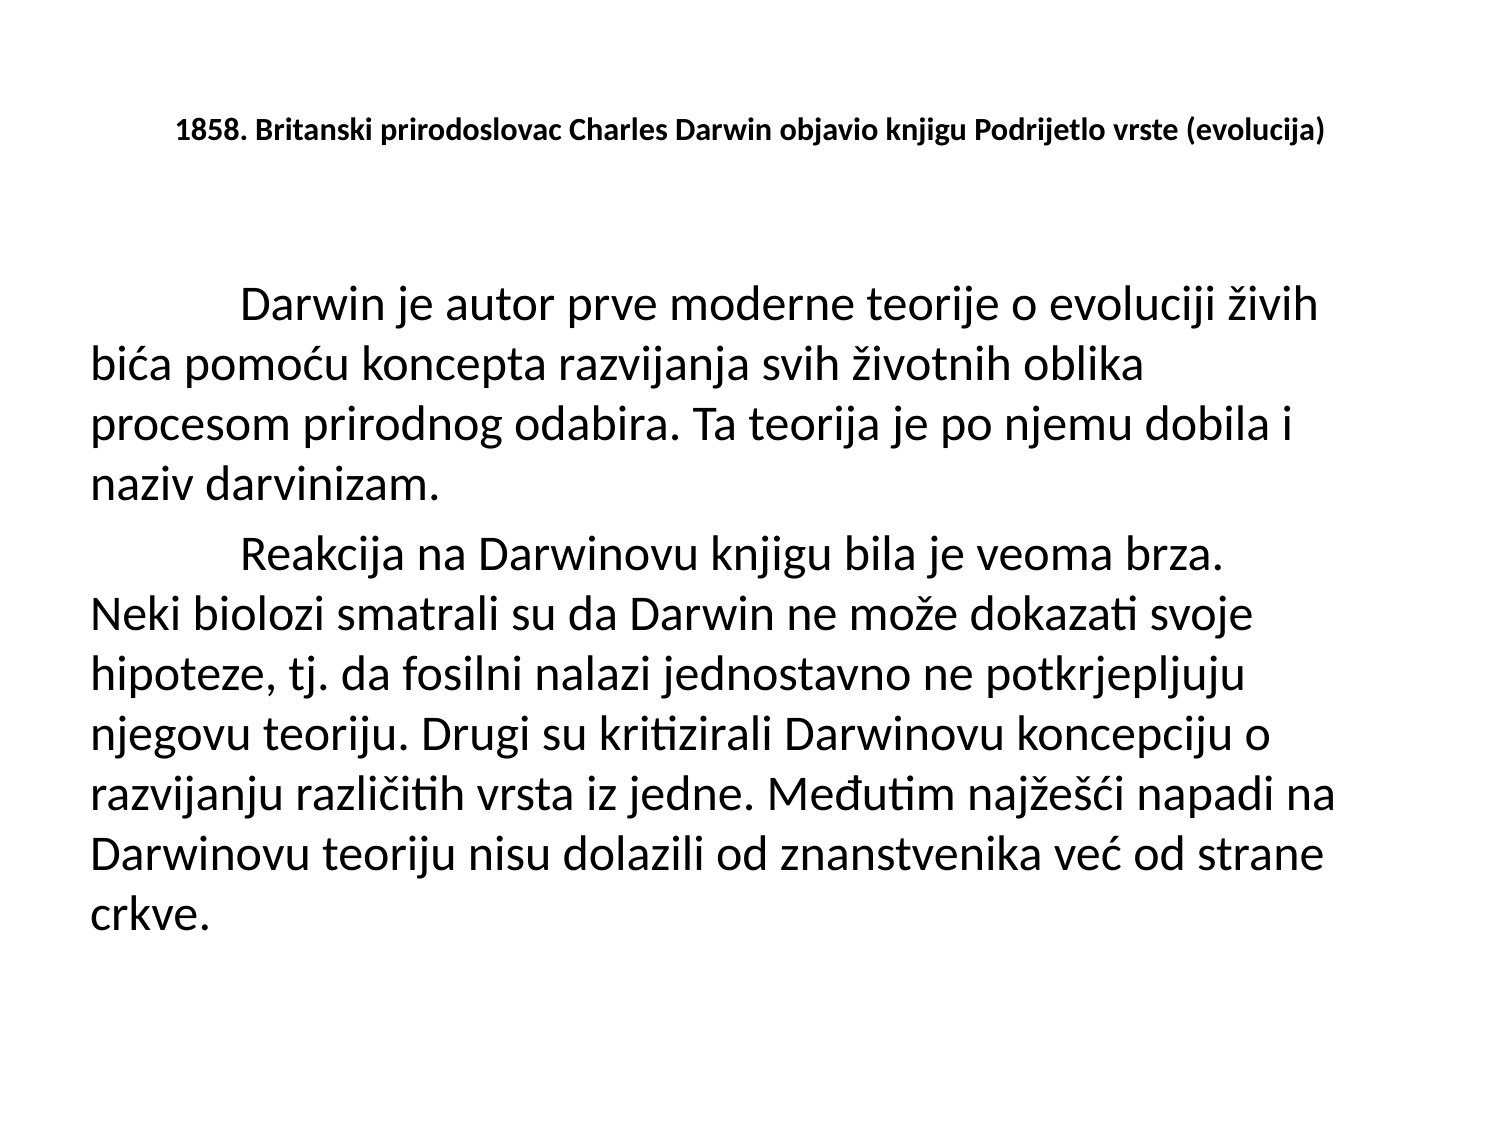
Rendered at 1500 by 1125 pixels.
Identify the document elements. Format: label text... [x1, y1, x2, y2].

title 1858. Britanski prirodoslovac Charles Darwin objavio knjigu Podrijetlo vrste (evolucija) [75, 45, 1425, 233]
list Darwin je autor prve moderne teorije o evoluciji živih bića pomoću koncepta razvijanja svih životnih oblika procesom prirodnog odabira. Ta teorija je po njemu dobila i naziv darvinizam. Reakcija na Darwinovu knjigu bila je veoma brza. Neki biolozi smatrali su da Darwin ne može dokazati svoje hipoteze, tj. da fosilni nalazi jednostavno ne potkrjepljuju njegovu teoriju. Drugi su kritizirali Darwinovu koncepciju o razvijanju različitih vrsta iz jedne. Međutim najžešći napadi na Darwinovu teoriju nisu dolazili od znanstvenika već od strane crkve. [75, 262, 1425, 1005]
